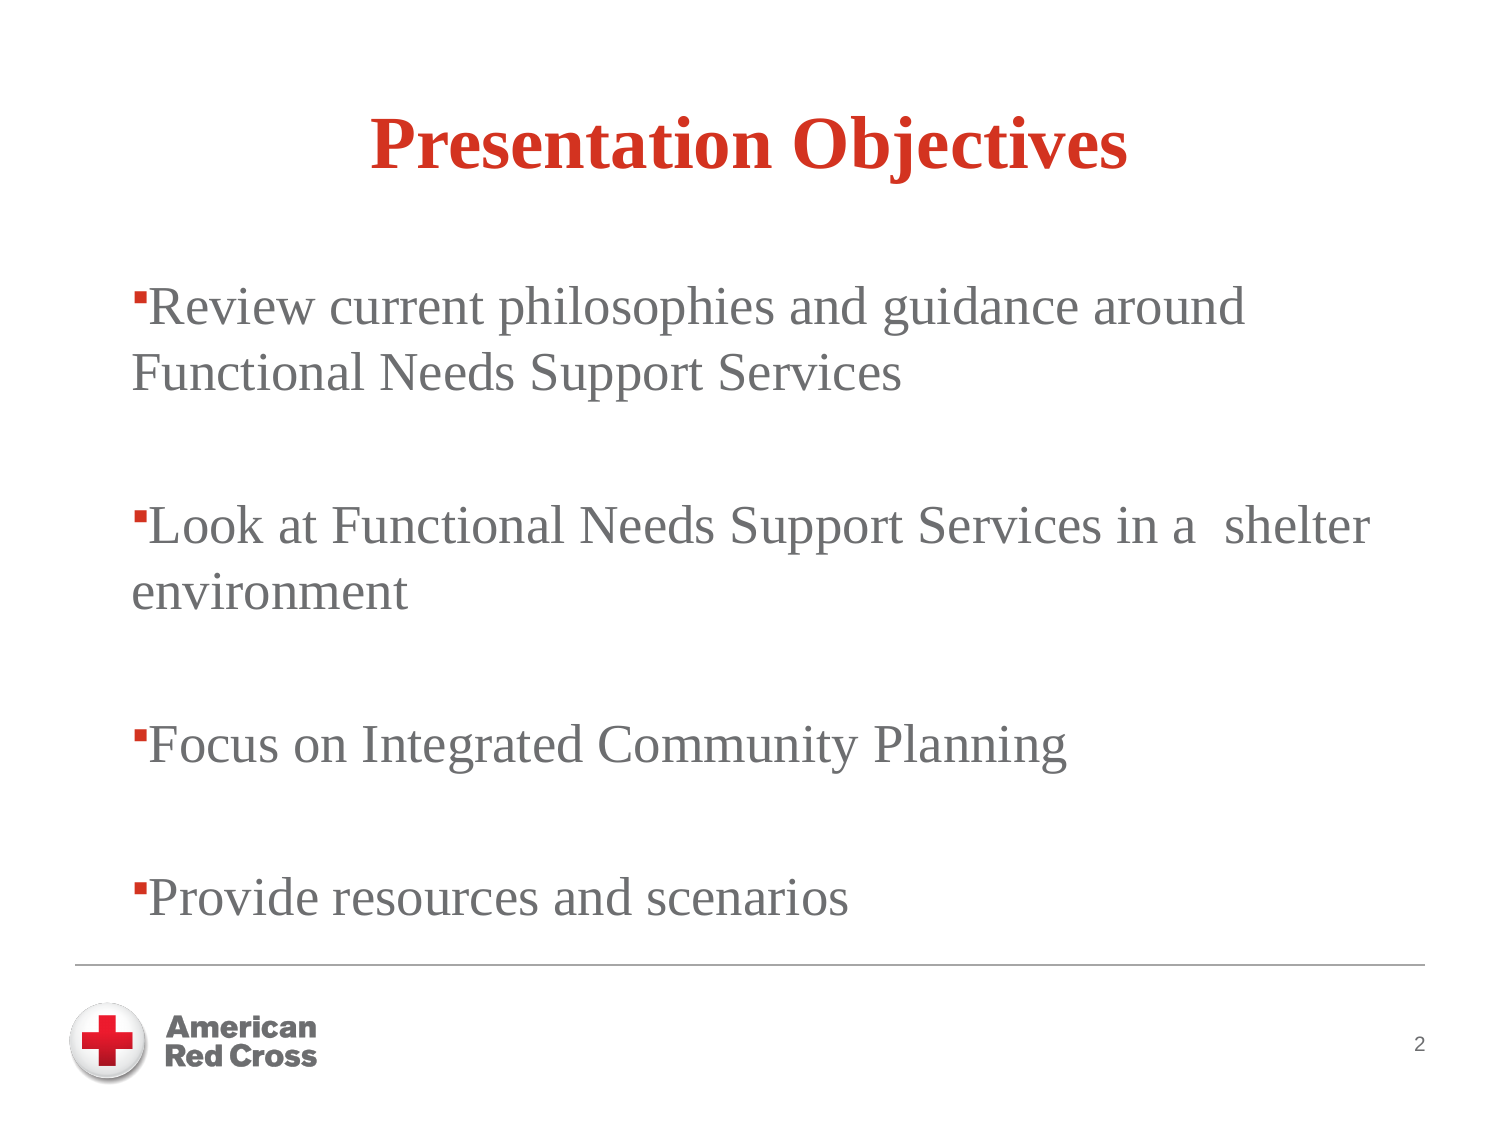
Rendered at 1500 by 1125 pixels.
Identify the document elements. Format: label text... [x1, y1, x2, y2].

slide_number 2 [1339, 1023, 1441, 1054]
list Review current philosophies and guidance around Functional Needs Support Services Look at Functional Needs Support Services in a shelter environment Focus on Integrated Community Planning Provide resources and scenarios [115, 262, 1426, 938]
title Presentation Objectives [74, 44, 1426, 233]
picture [36, 969, 349, 1112]
